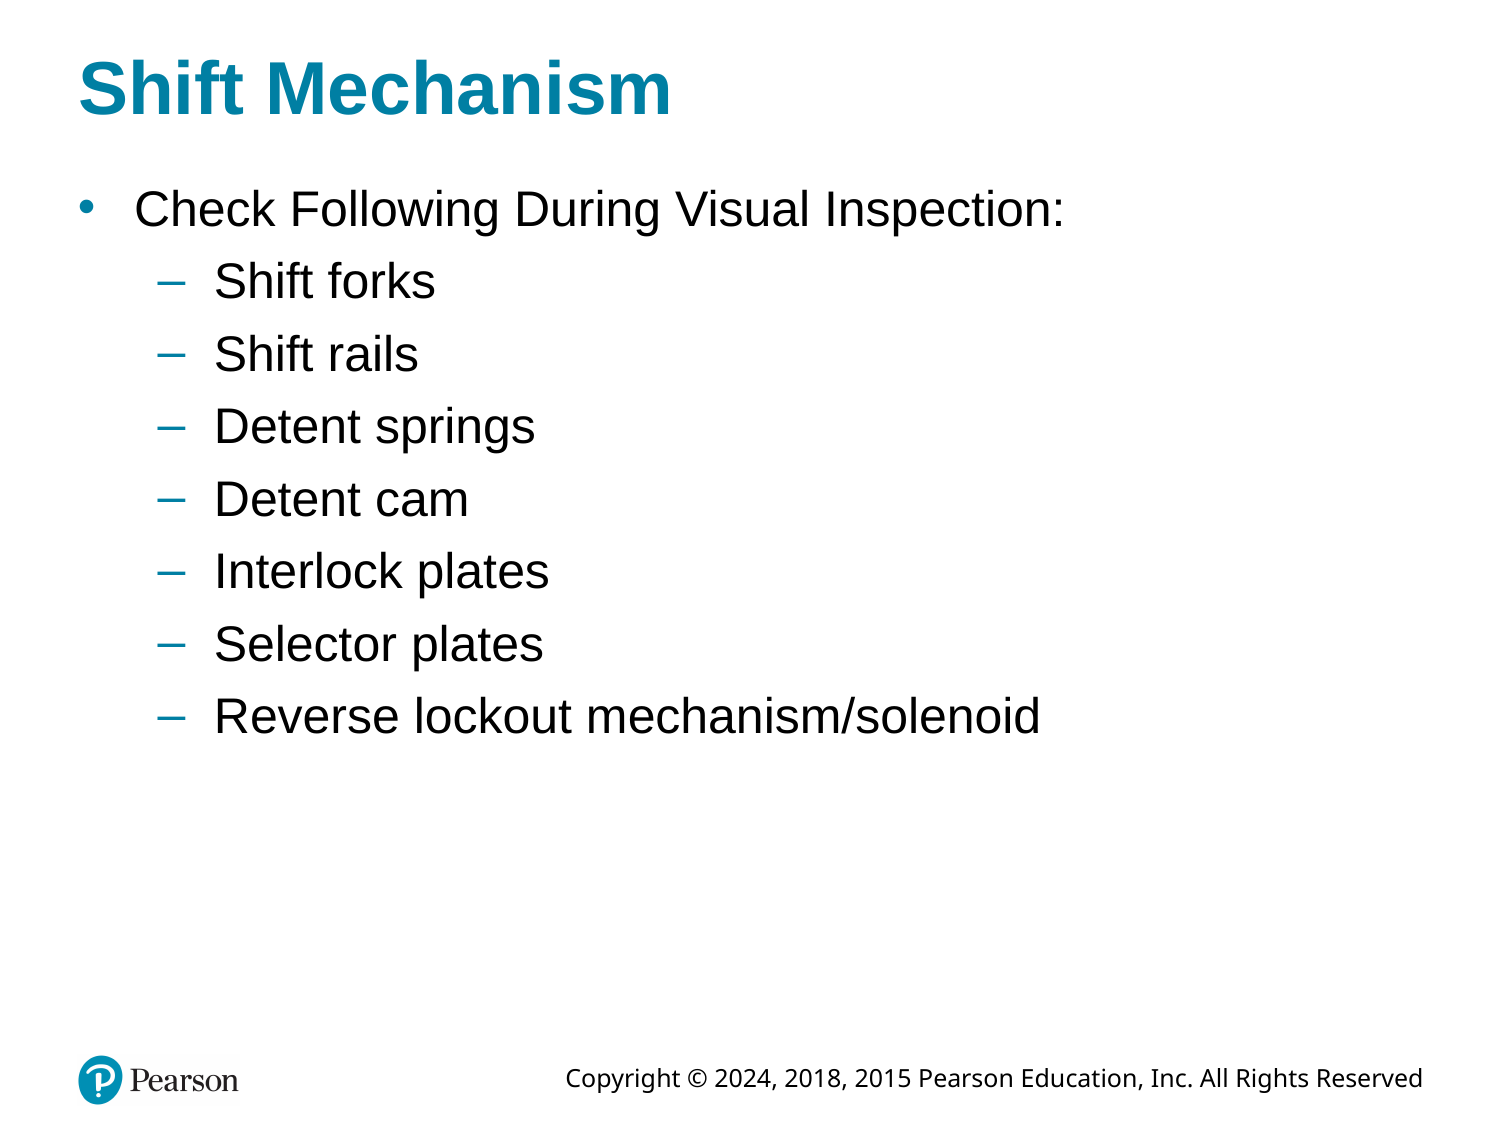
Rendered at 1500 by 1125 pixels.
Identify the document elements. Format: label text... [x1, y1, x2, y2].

title Shift Mechanism [78, 0, 1429, 182]
list Check Following During Visual Inspection: Shift forks Shift rails Detent springs Detent cam Interlock plates Selector plates Reverse lockout mechanism/solenoid [77, 138, 1428, 783]
picture [77, 1054, 240, 1106]
